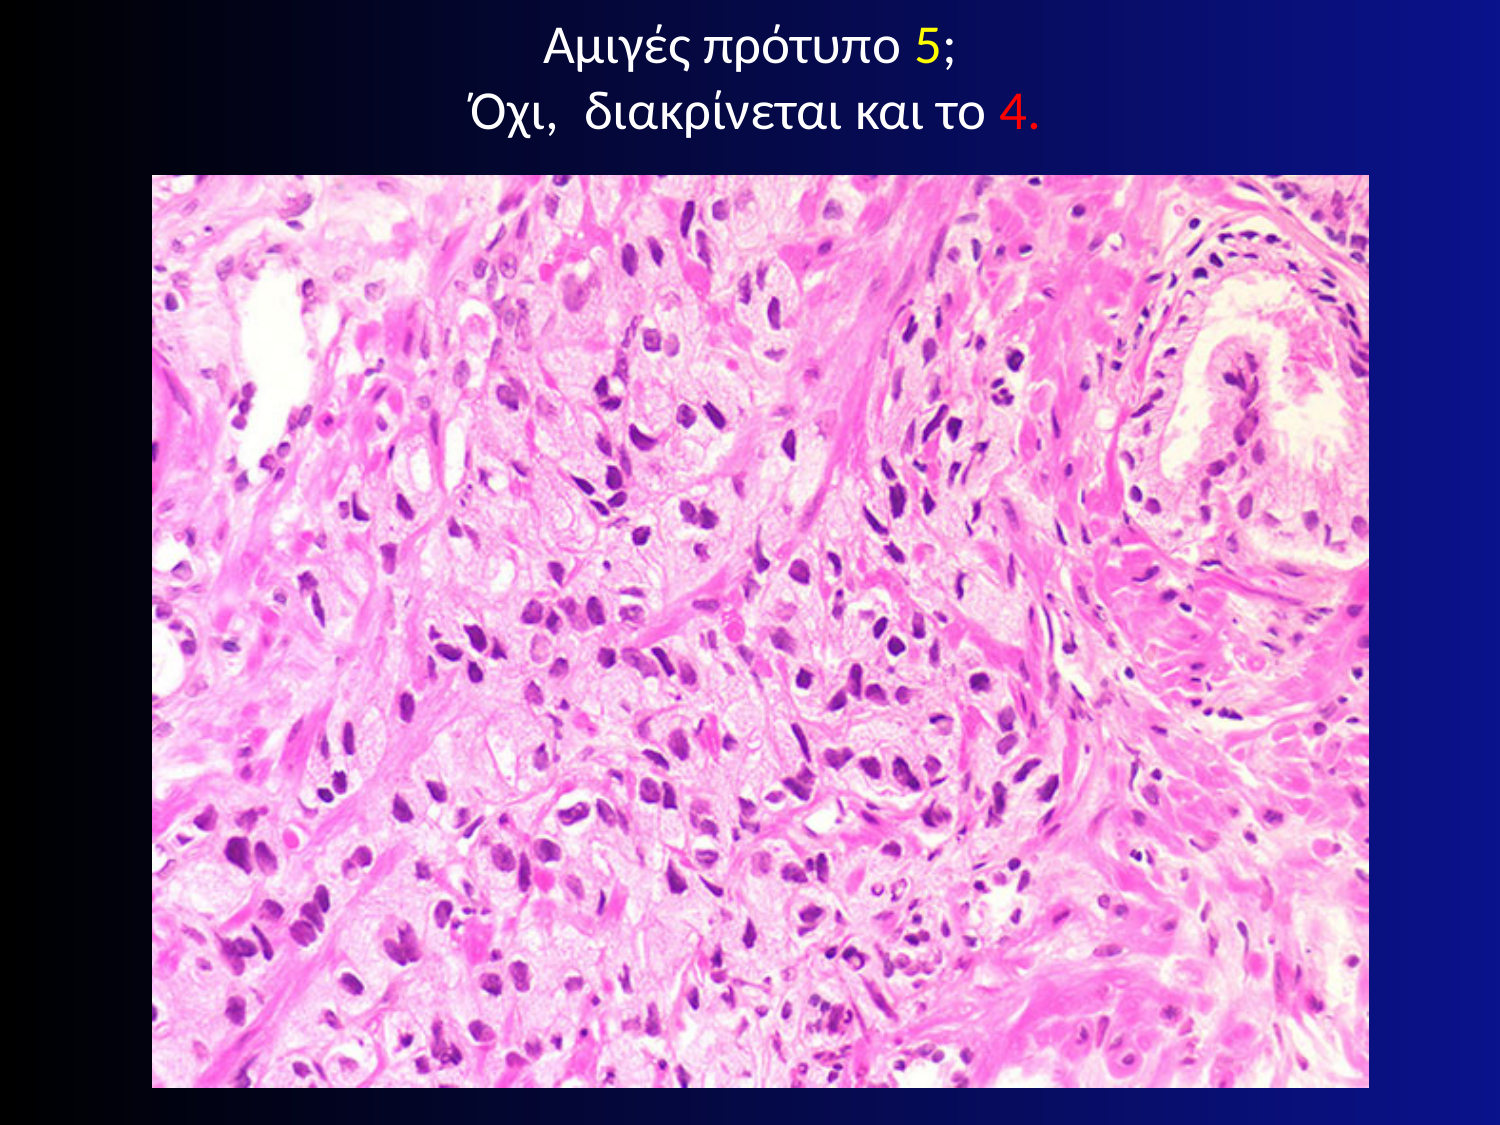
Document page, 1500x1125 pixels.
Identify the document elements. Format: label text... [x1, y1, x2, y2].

title Αμιγές πρότυπο 5; Όχι, διακρίνεται και το 4. [0, 0, 1500, 149]
picture [152, 175, 1369, 1089]
